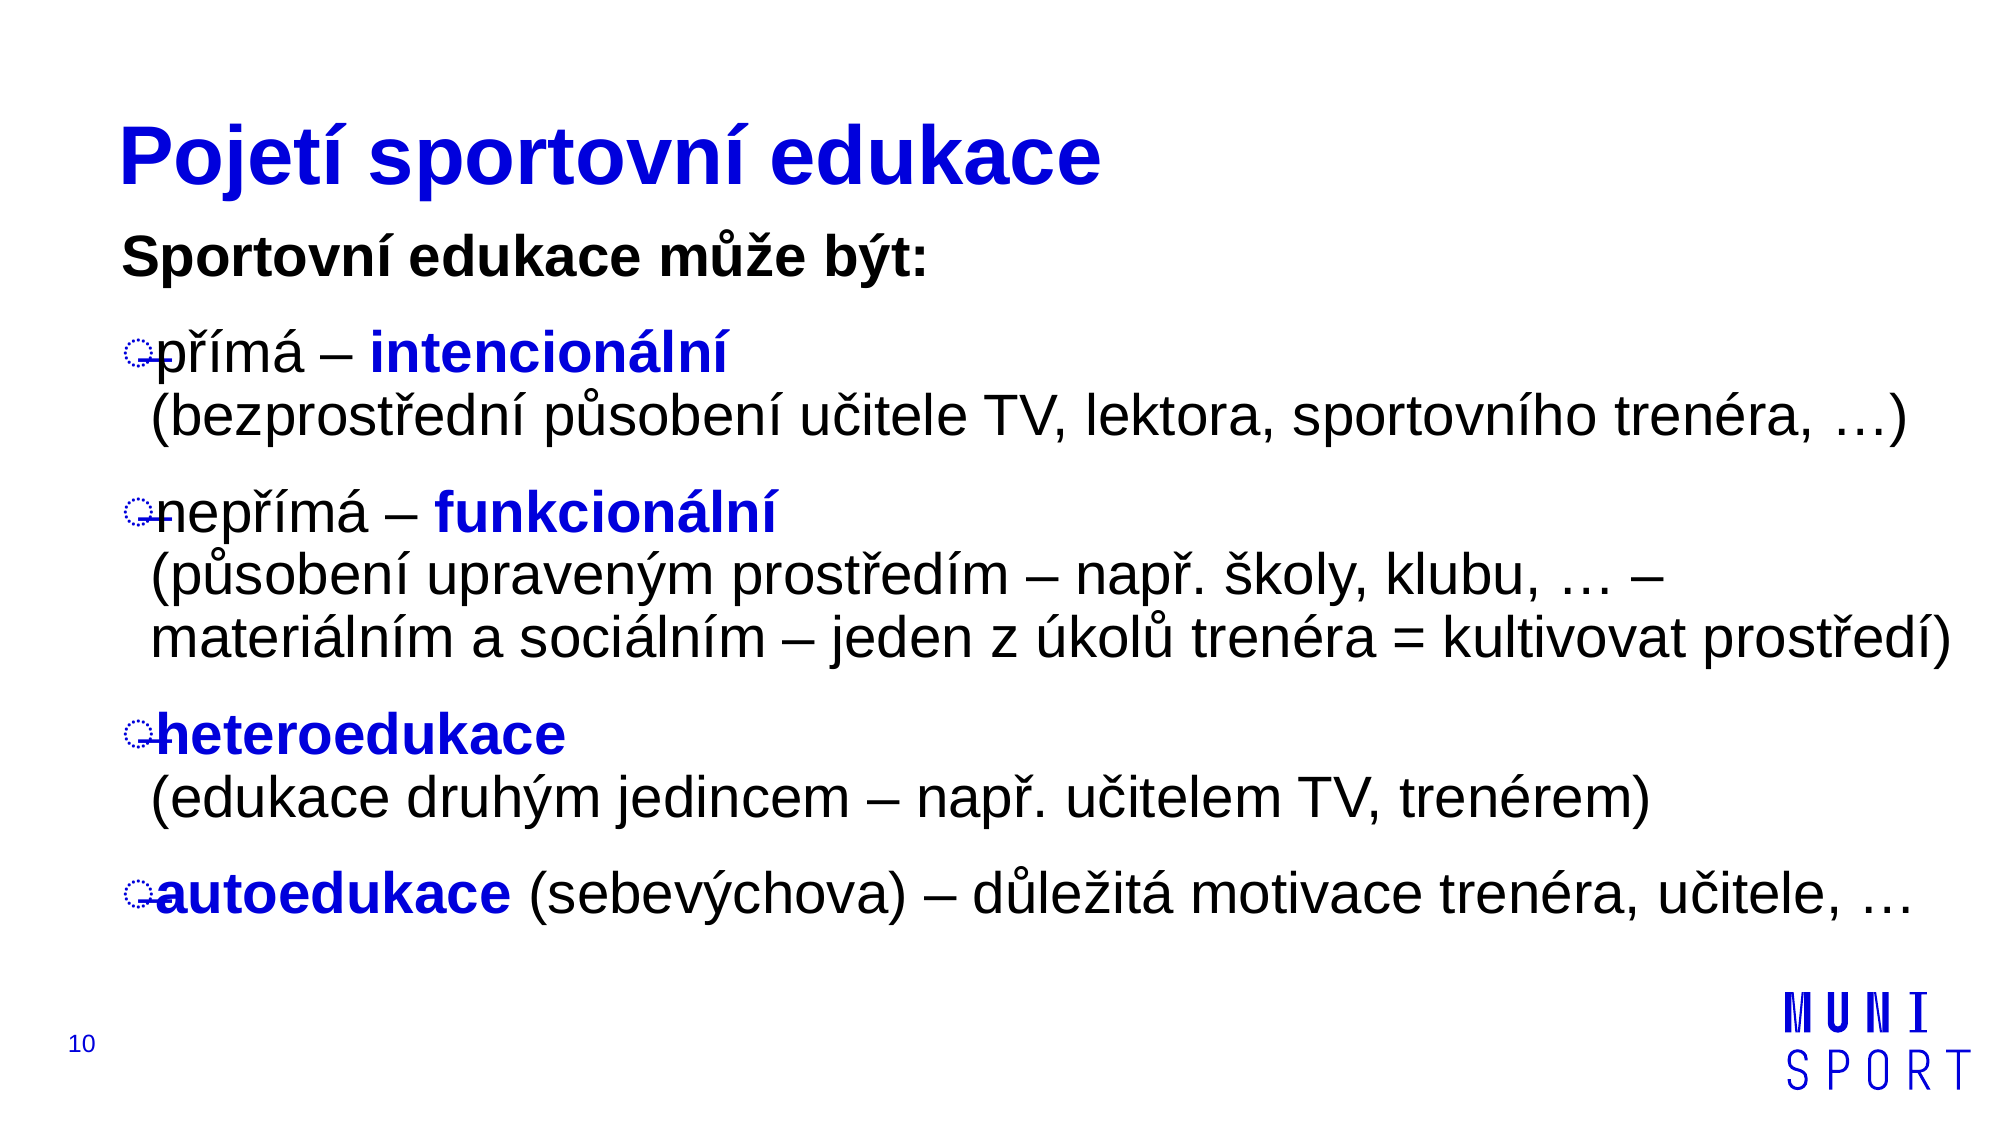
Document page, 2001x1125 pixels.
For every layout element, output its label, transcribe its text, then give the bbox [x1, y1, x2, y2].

list Sportovní edukace může být: přímá – intencionální (bezprostřední působení učitele TV, lektora, sportovního trenéra, …) nepřímá – funkcionální (působení upraveným prostředím – např. školy, klubu, … – materiálním a sociálním – jeden z úkolů trenéra = kultivovat prostředí) heteroedukace (edukace druhým jedincem – např. učitelem TV, trenérem) autoedukace (sebevýchova) – důležitá motivace trenéra, učitele, … [109, 226, 1958, 1022]
title Pojetí sportovní edukace [118, 118, 1883, 193]
slide_number 10 [67, 1021, 110, 1063]
